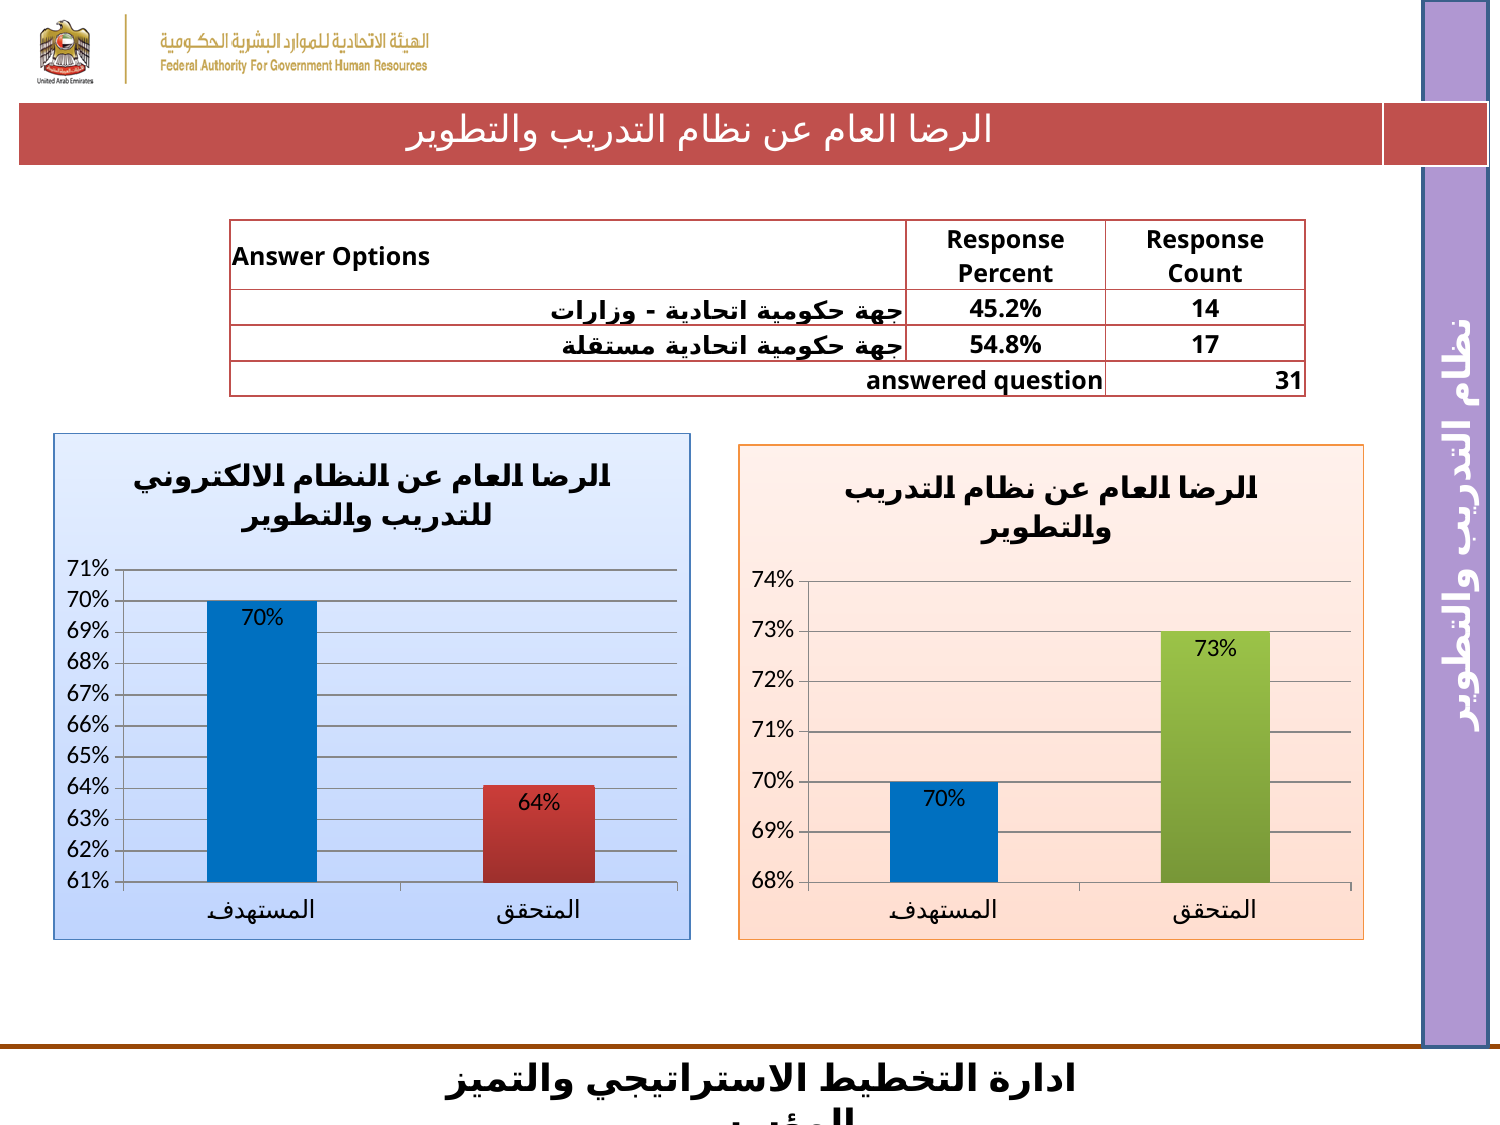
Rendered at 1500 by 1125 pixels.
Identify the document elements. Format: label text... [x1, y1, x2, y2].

table_cell 45.2% [907, 290, 1105, 324]
text_box نظام التدريب والتطوير [1421, 0, 1490, 1049]
table_cell جهة حكومية اتحادية مستقلة [231, 326, 905, 360]
chart [737, 444, 1365, 941]
table_header Response Count [1106, 221, 1304, 289]
table_header Answer Options [231, 221, 905, 289]
table_cell 31 [1106, 362, 1304, 395]
table_cell جهة حكومية اتحادية - وزارات [231, 290, 905, 324]
picture [0, 0, 466, 99]
table_header [1384, 103, 1487, 165]
chart [52, 432, 692, 941]
table_cell answered question [231, 362, 1105, 395]
table_header Response Percent [907, 221, 1105, 289]
table_cell 54.8% [907, 326, 1105, 360]
table_cell 17 [1106, 326, 1304, 360]
table_cell 14 [1106, 290, 1304, 324]
table_header الرضا العام عن نظام التدريب والتطوير [19, 103, 1382, 165]
